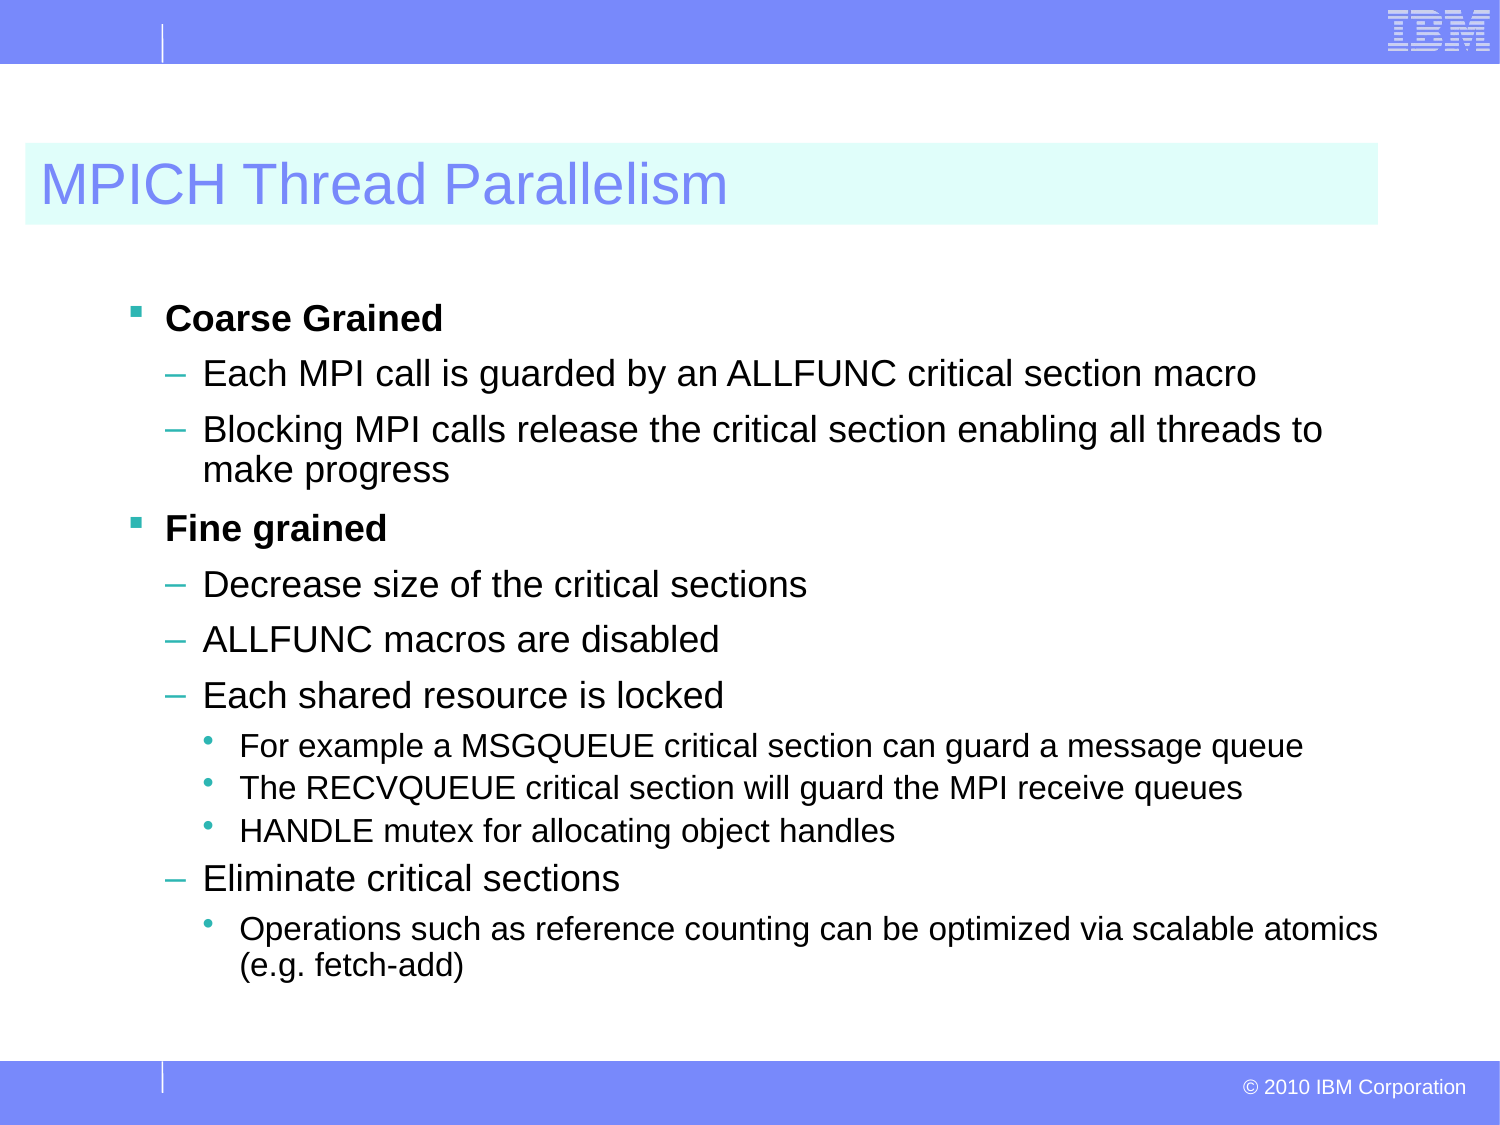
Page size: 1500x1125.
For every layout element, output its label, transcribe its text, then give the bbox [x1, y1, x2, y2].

list Coarse Grained Each MPI call is guarded by an ALLFUNC critical section macro Blocking MPI calls release the critical section enabling all threads to make progress Fine grained Decrease size of the critical sections ALLFUNC macros are disabled Each shared resource is locked For example a MSGQUEUE critical section can guard a message queue The RECVQUEUE critical section will guard the MPI receive queues HANDLE mutex for allocating object handles Eliminate critical sections Operations such as reference counting can be optimized via scalable atomics (e.g. fetch-add) [112, 291, 1400, 1038]
title MPICH Thread Parallelism [25, 142, 1378, 225]
picture [1388, 10, 1491, 51]
